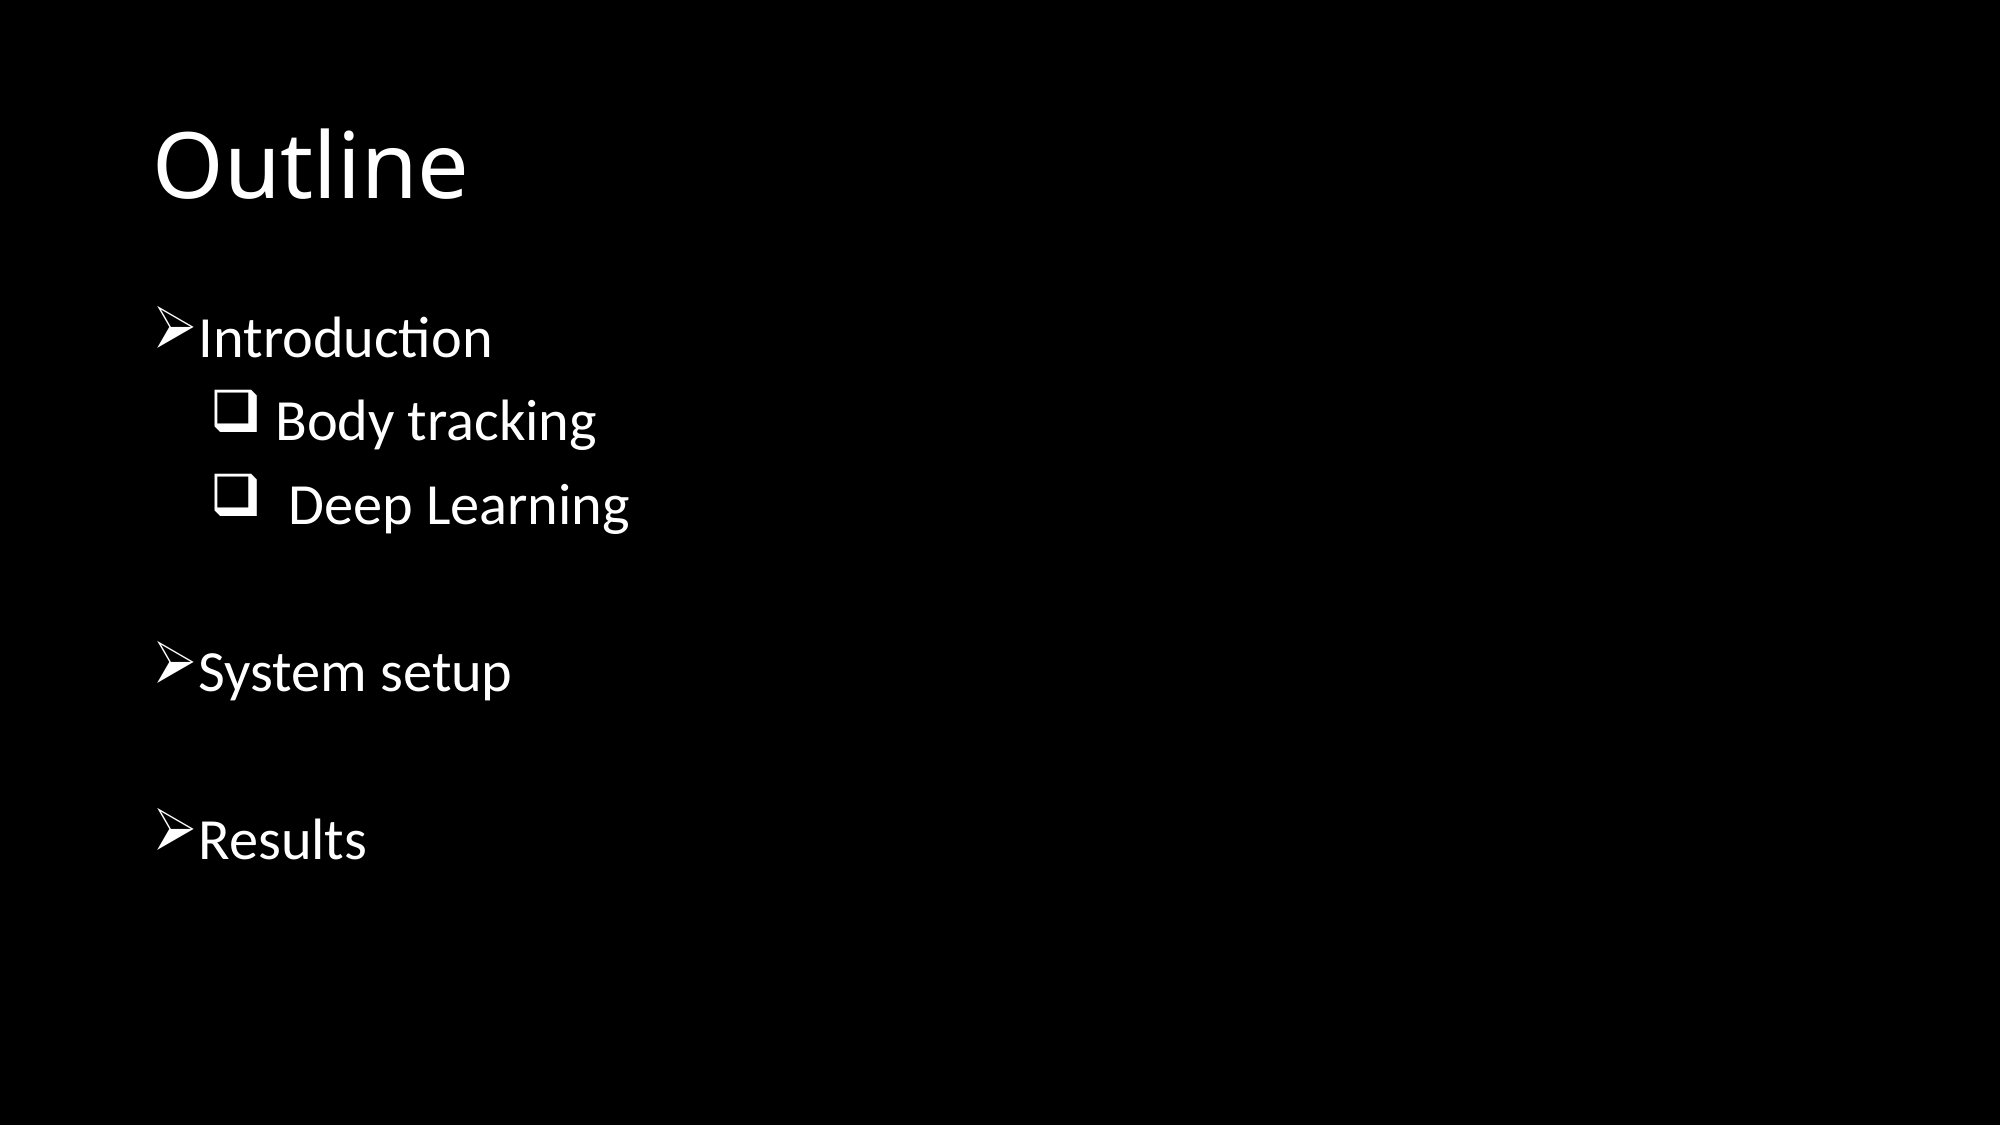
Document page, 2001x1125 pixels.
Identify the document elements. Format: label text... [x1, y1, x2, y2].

title Outline [137, 59, 1863, 278]
list Introduction Body tracking Deep Learning System setup Results [137, 299, 1863, 1014]
